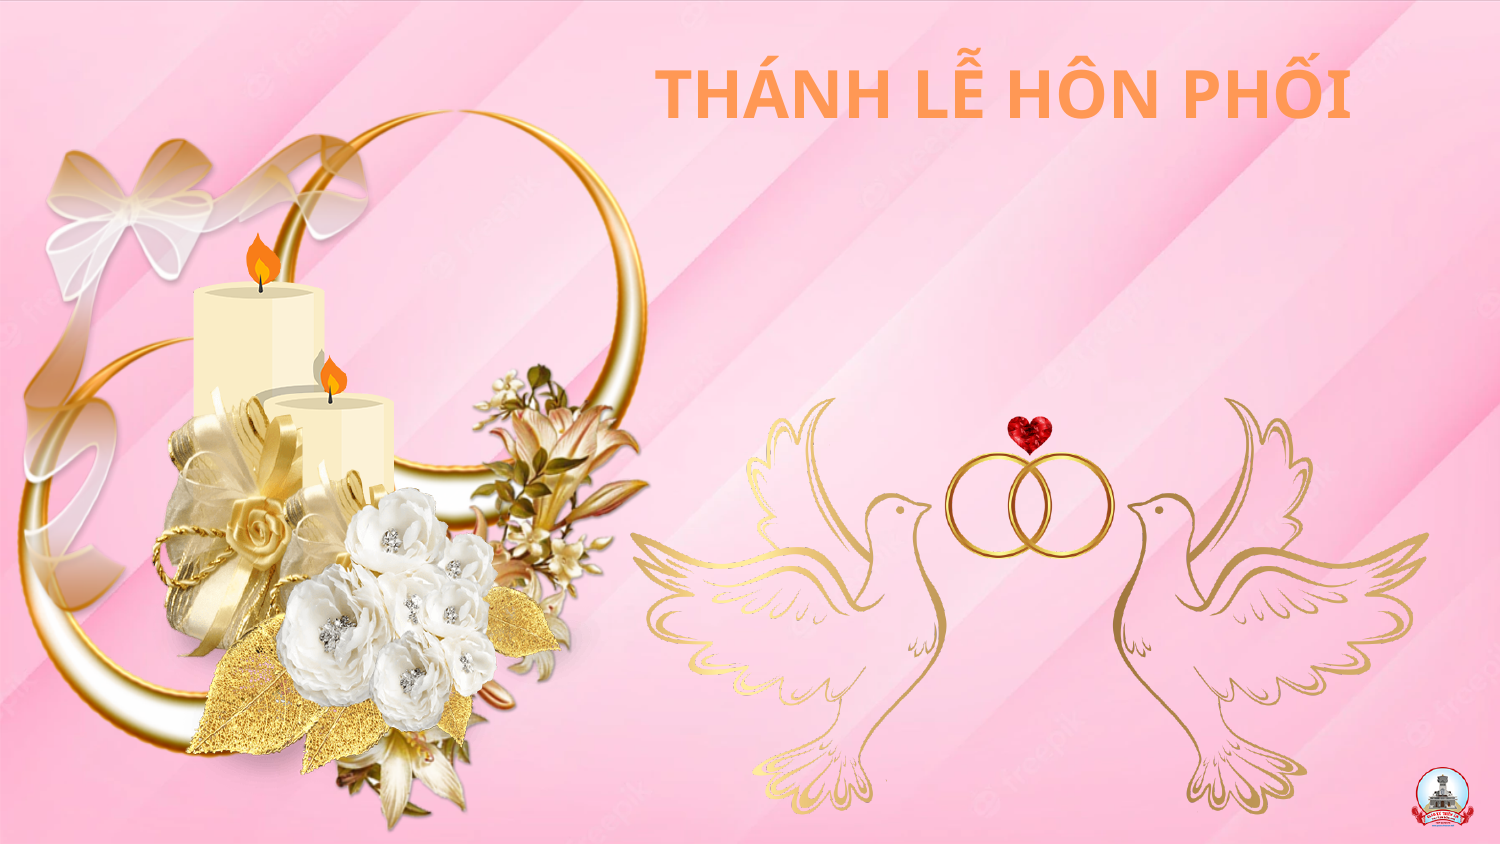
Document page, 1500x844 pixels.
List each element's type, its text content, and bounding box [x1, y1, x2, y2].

text_box THÁNH LỄ HÔN PHỐI [549, 44, 1457, 140]
picture [0, 0, 1500, 844]
